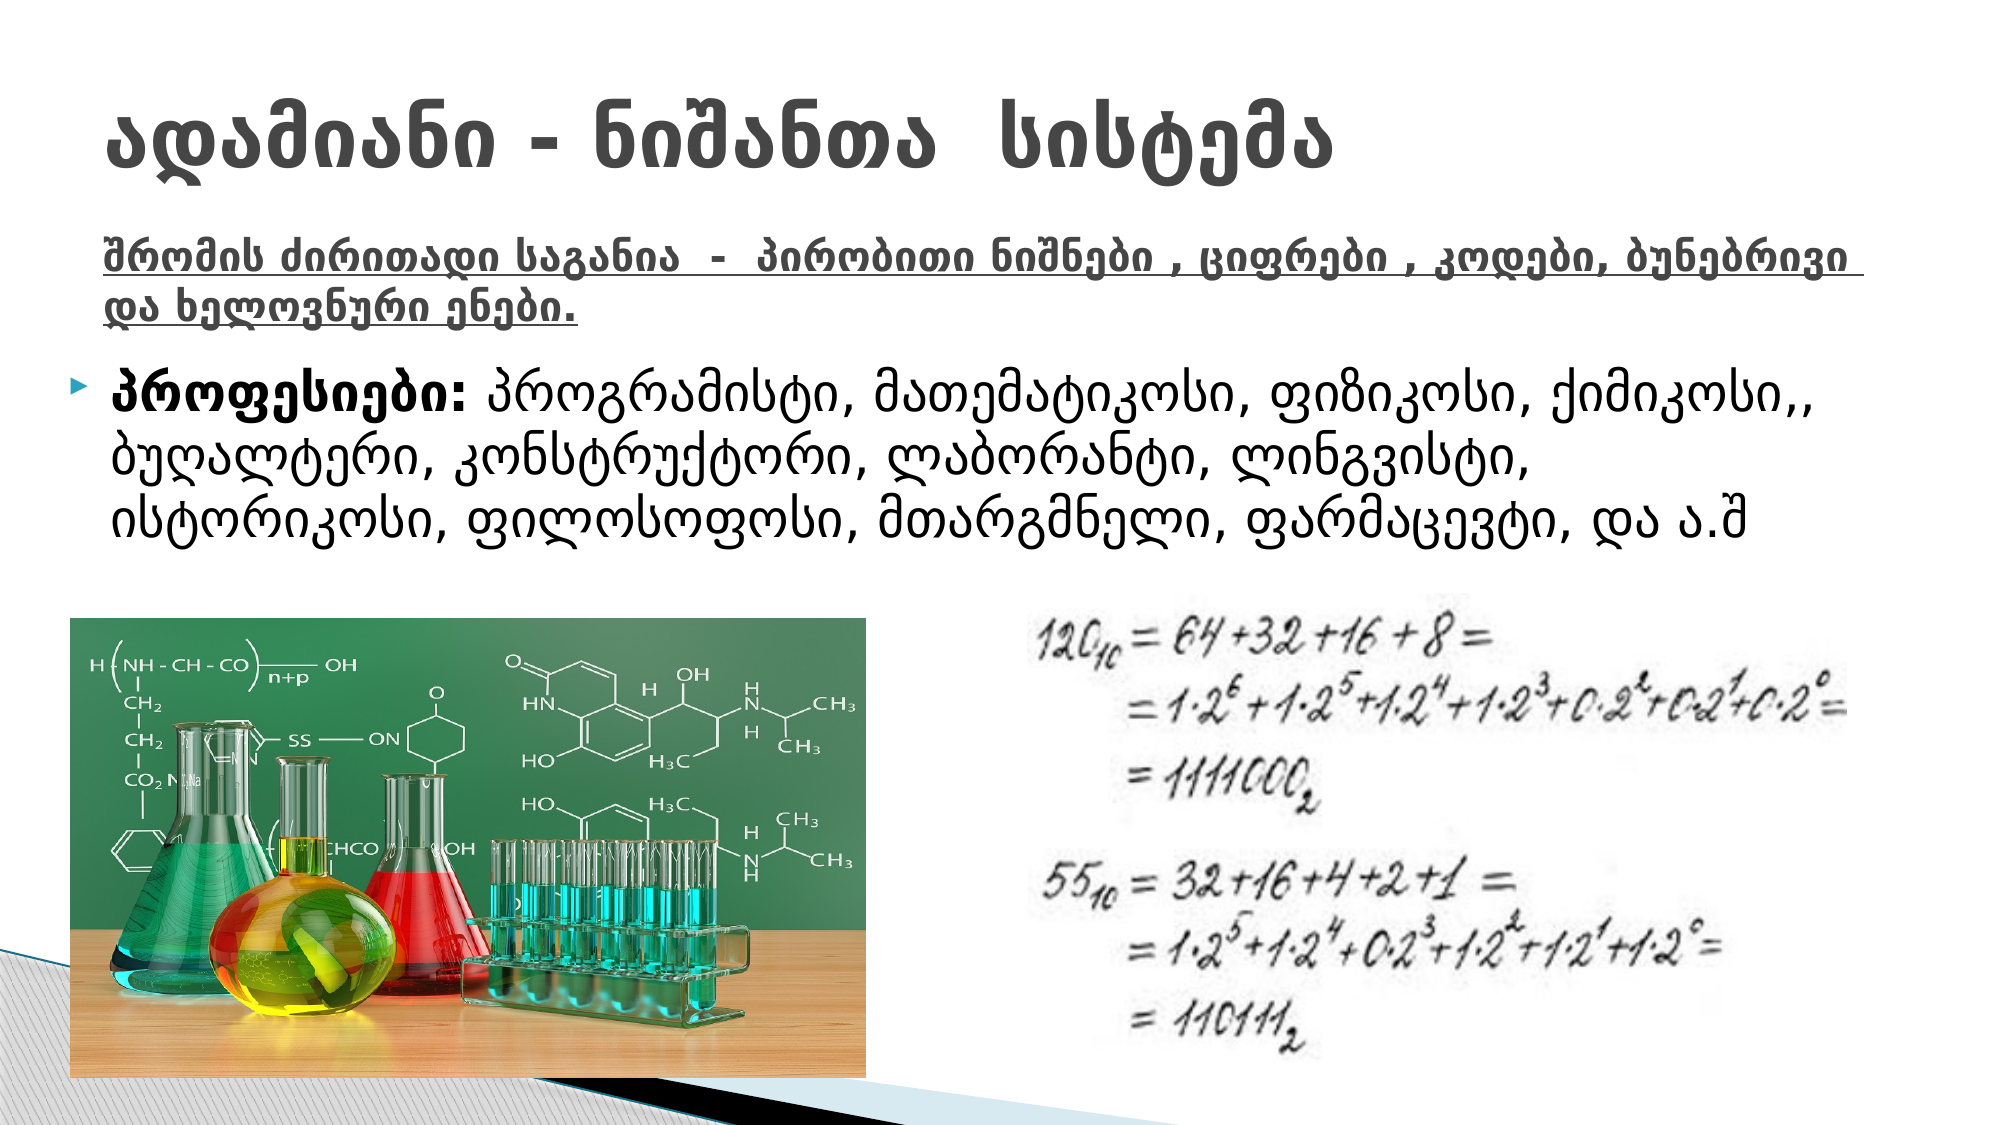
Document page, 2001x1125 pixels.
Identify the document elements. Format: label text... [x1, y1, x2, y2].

picture [1027, 593, 1847, 1063]
picture [70, 618, 866, 1078]
title ადამიანი - ნიშანთა სისტემა შრომის ძირითადი საგანია - პირობითი ნიშნები , ციფრები , კოდები, ბუნებრივი და ხელოვნური ენები. [88, 108, 1889, 350]
list პროფესიები: პროგრამისტი, მათემატიკოსი, ფიზიკოსი, ქიმიკოსი,, ბუღალტერი, კონსტრუქტორი, ლაბორანტი, ლინგვისტი, ისტორიკოსი, ფილოსოფოსი, მთარგმნელი, ფარმაცევტი, და ა.შ [34, 350, 1900, 607]
